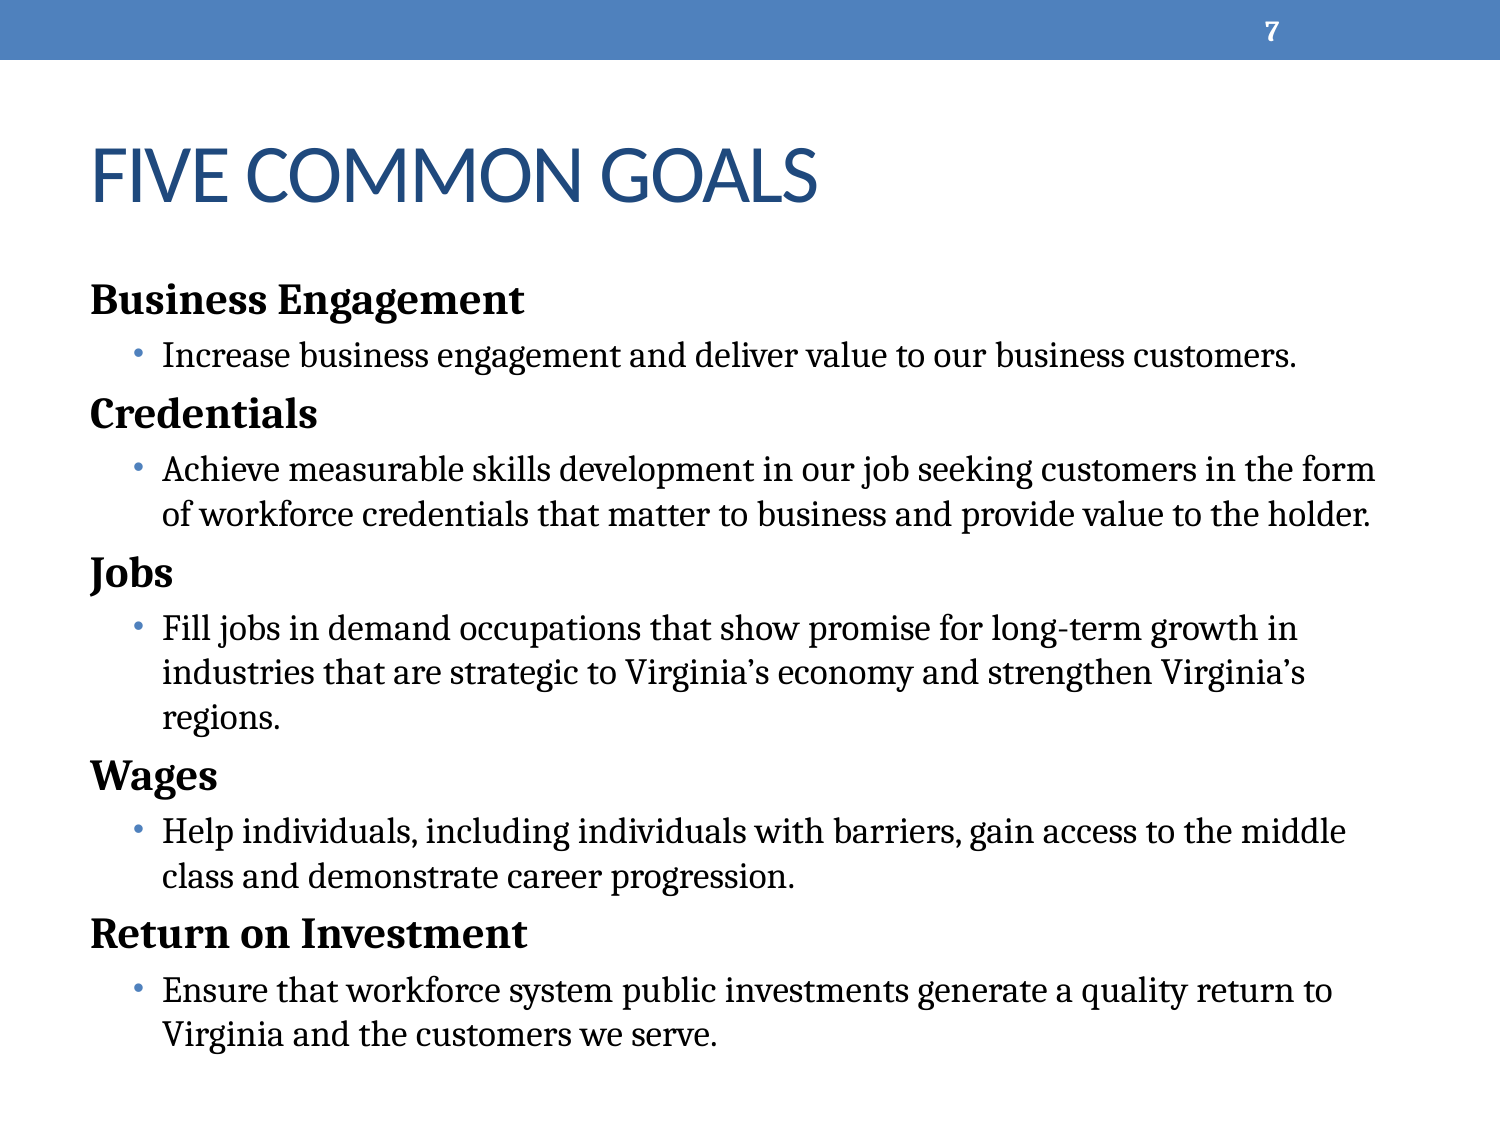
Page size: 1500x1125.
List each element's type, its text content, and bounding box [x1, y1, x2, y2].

list Business Engagement Increase business engagement and deliver value to our business customers. Credentials Achieve measurable skills development in our job seeking customers in the form of workforce credentials that matter to business and provide value to the holder. Jobs Fill jobs in demand occupations that show promise for long-term growth in industries that are strategic to Virginia’s economy and strengthen Virginia’s regions. Wages Help individuals, including individuals with barriers, gain access to the middle class and demonstrate career progression. Return on Investment Ensure that workforce system public investments generate a quality return to Virginia and the customers we serve. [75, 262, 1425, 1063]
slide_number 7 [1250, 3, 1425, 57]
title FIVE COMMON GOALS [75, 87, 1425, 250]
